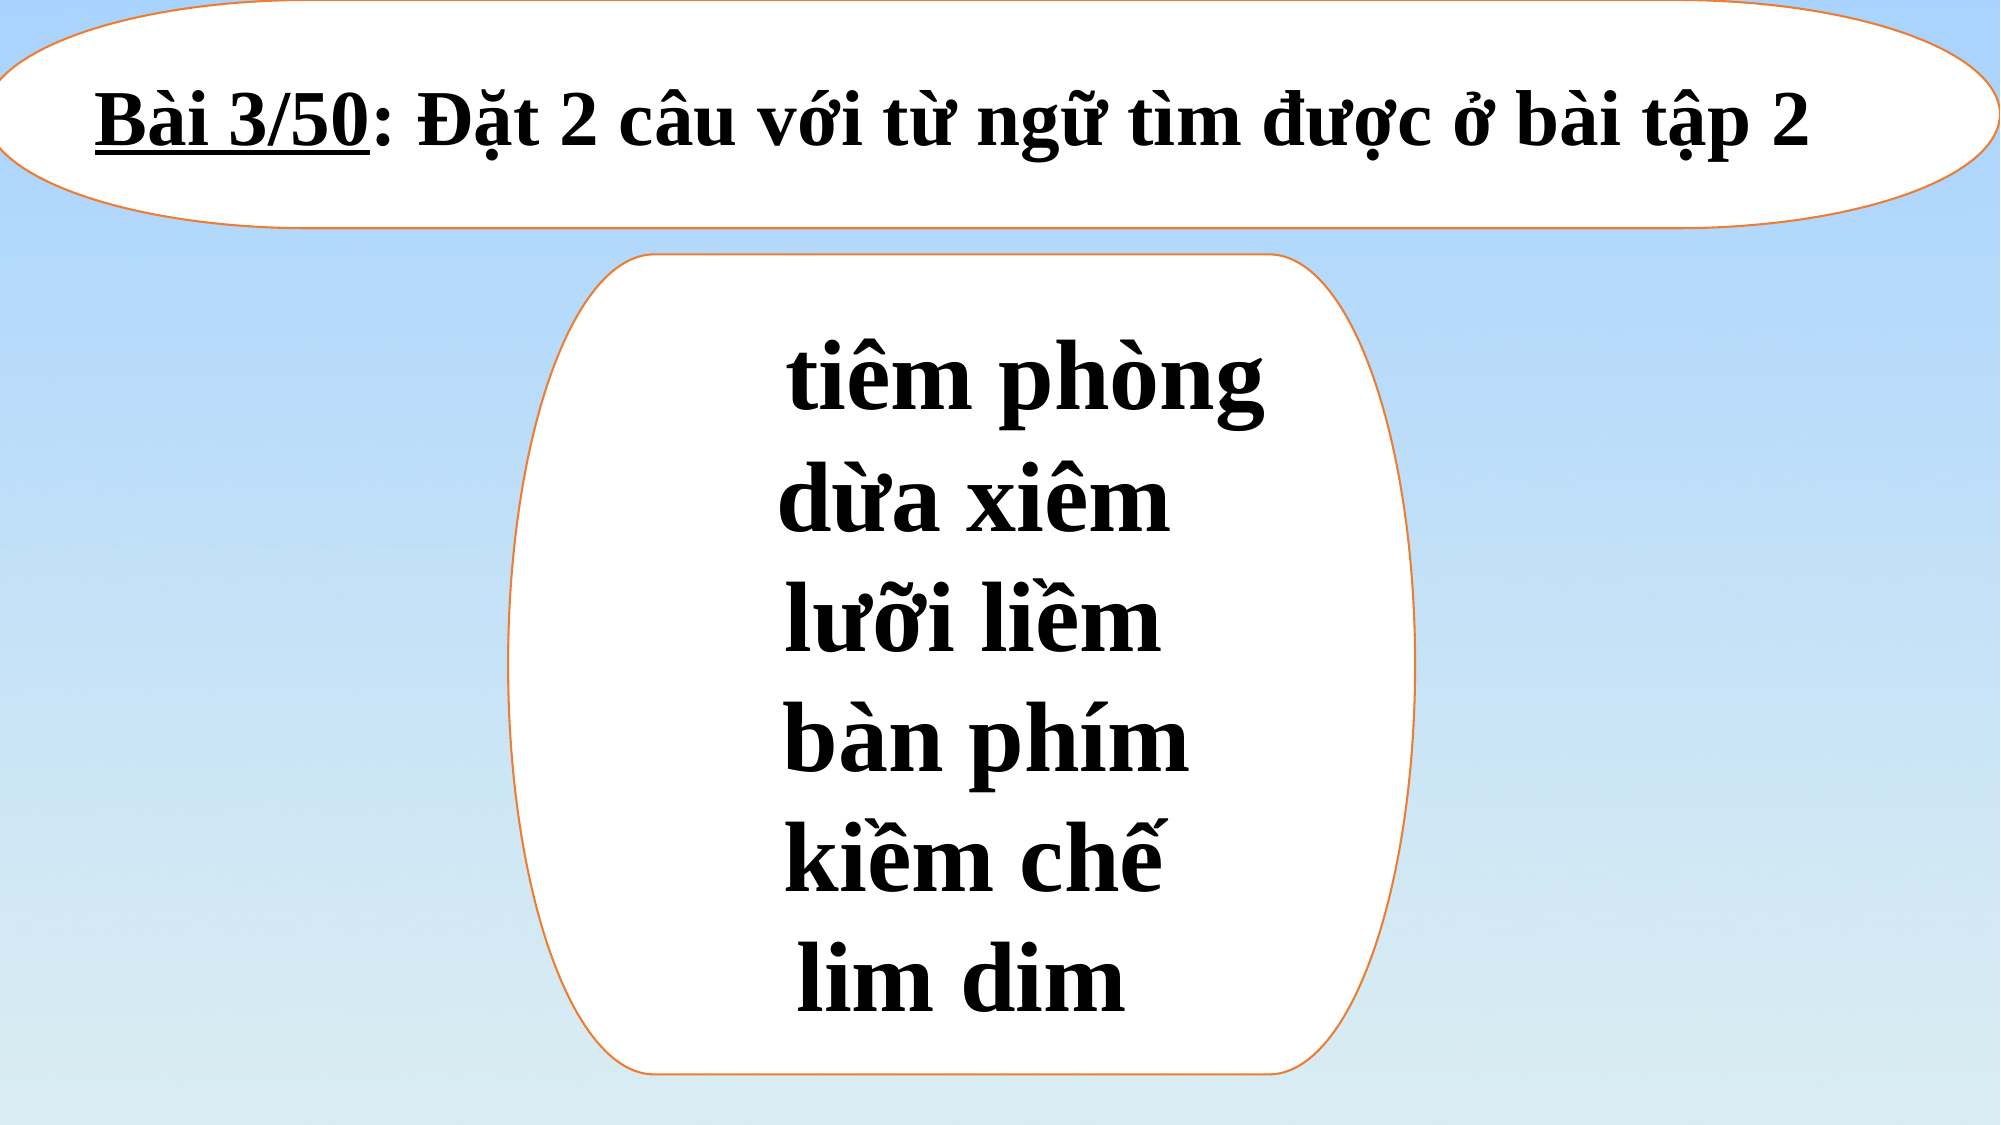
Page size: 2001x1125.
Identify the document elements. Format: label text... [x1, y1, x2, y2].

text_box tiêm phòng dừa xiêm lưỡi liềm bàn phím kiềm chế lim dim [507, 253, 1417, 1076]
picture [0, 127, 2000, 1125]
text_box Bài 3/50: Đặt 2 câu với từ ngữ tìm được ở bài tập 2 [0, 0, 2000, 230]
picture [0, 0, 247, 77]
picture [1738, 0, 2000, 101]
